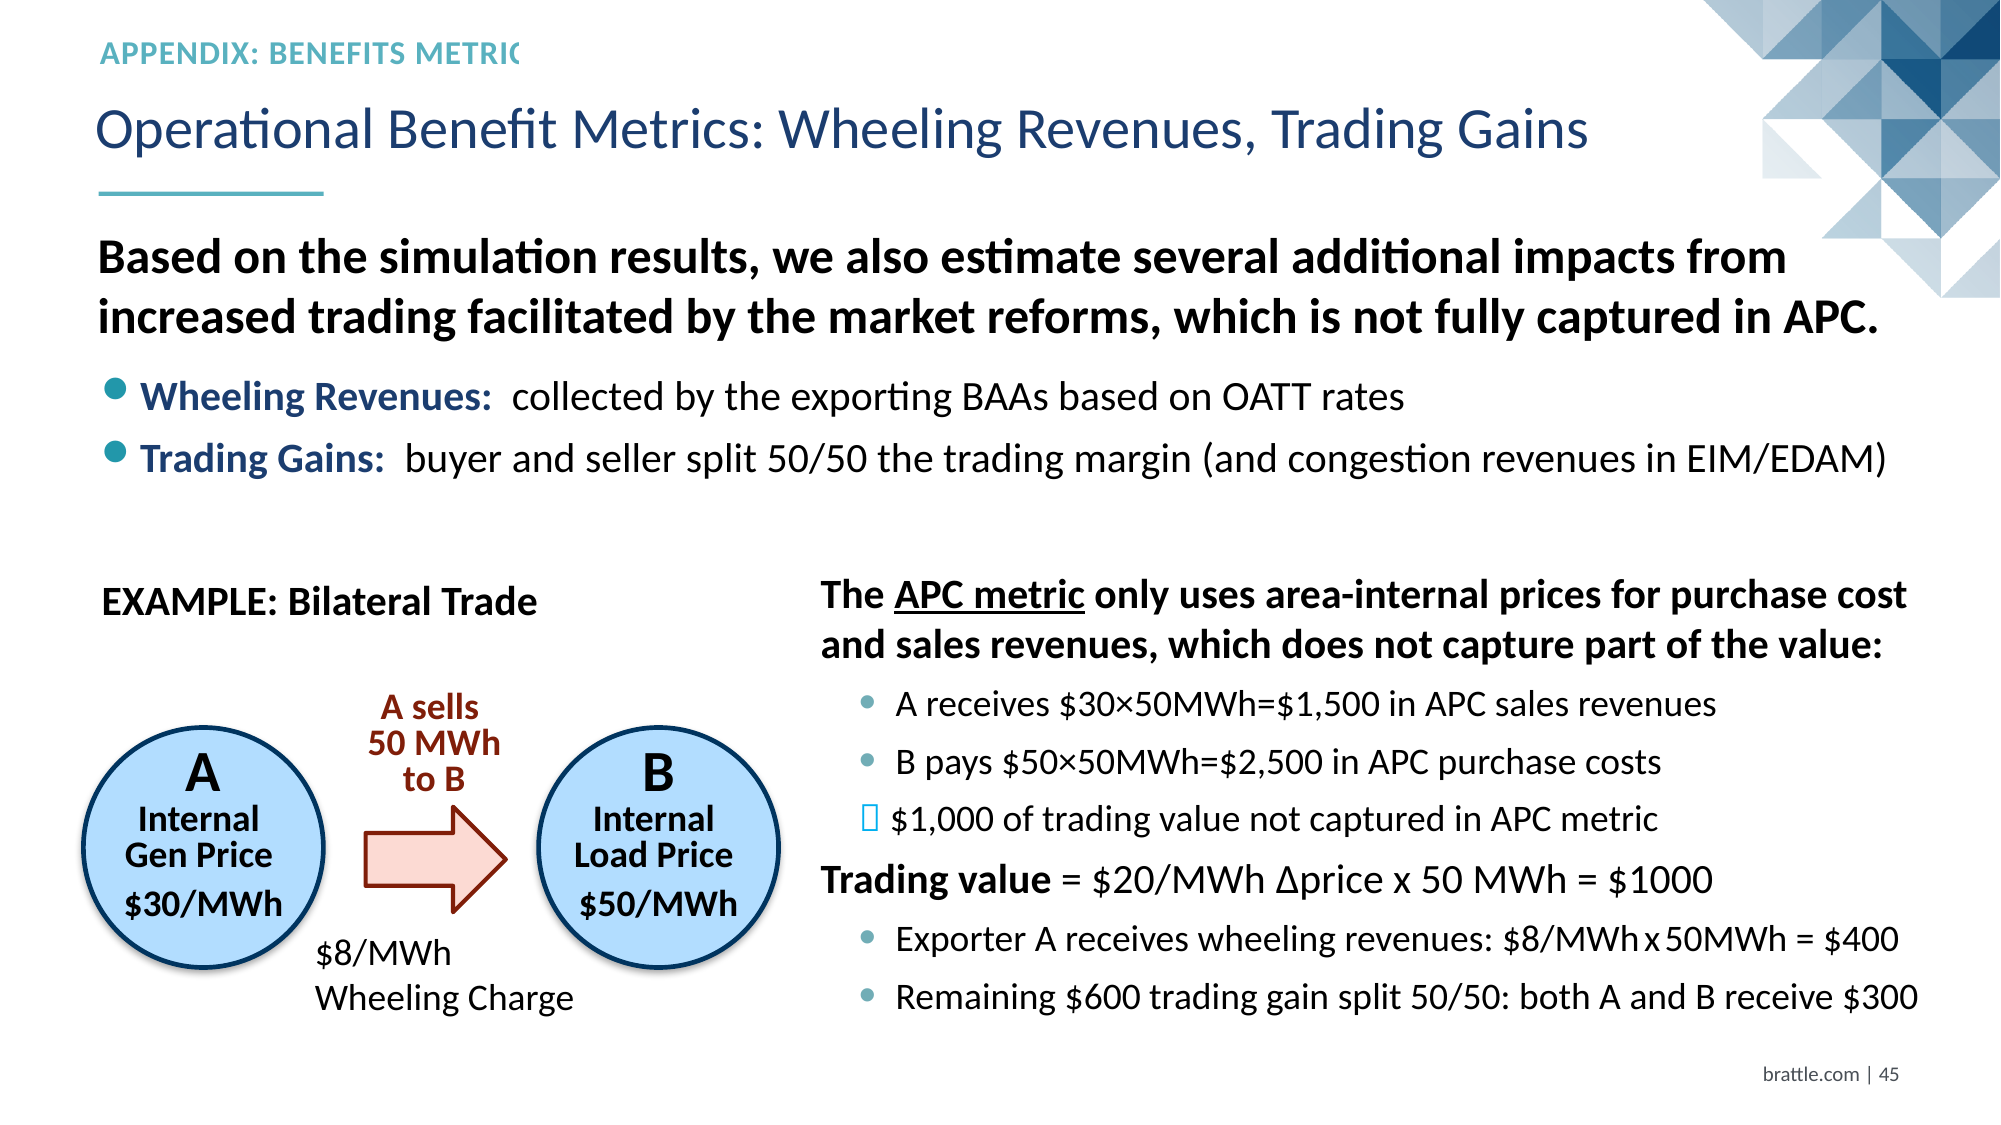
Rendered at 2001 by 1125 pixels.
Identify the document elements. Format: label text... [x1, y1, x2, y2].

text_box [117, 931, 290, 968]
text_box The APC metric only uses area-internal prices for purchase cost and sales revenues, which does not capture part of the value: A receives $30×50MWh=$1,500 in APC sales revenues B pays $50×50MWh=$2,500 in APC purchase costs  $1,000 of trading value not captured in APC metric Trading value = $20/MWh Δprice x 50 MWh = $1000 Exporter A receives wheeling revenues: $8/MWh x 50MWh = $400 Remaining $600 trading gain split 50/50: both A and B receive $300 [820, 559, 1982, 853]
text_box A sells 50 MWh to B [334, 683, 534, 806]
picture [1703, 0, 2000, 298]
slide_number brattle.com | 44 [1676, 1042, 1915, 1103]
text_box [607, 727, 710, 739]
title Operational Benefit Metrics: Wheeling Revenues, Trading Gains [83, 84, 1762, 176]
text_box [152, 727, 255, 739]
text_box $8/MWh Wheeling Charge [300, 920, 590, 1026]
text_box [365, 806, 506, 913]
list Based on the simulation results, we also estimate several additional impacts from increased trading facilitated by the market reforms, which is not fully captured in APC. Wheeling Revenues: collected by the exporting BAAs based on OATT rates Trading Gains: buyer and seller split 50/50 the trading margin (and congestion revenues in EIM/EDAM) EXAMPLE: Bilateral Trade [83, 193, 1915, 1014]
text_box A Internal Gen Price $30/MWh [68, 739, 339, 931]
text_box [590, 931, 745, 968]
text_box B Internal Load Price $50/MWh [523, 739, 794, 931]
list Appendix: Benefits Metrics [83, 1, 1075, 80]
